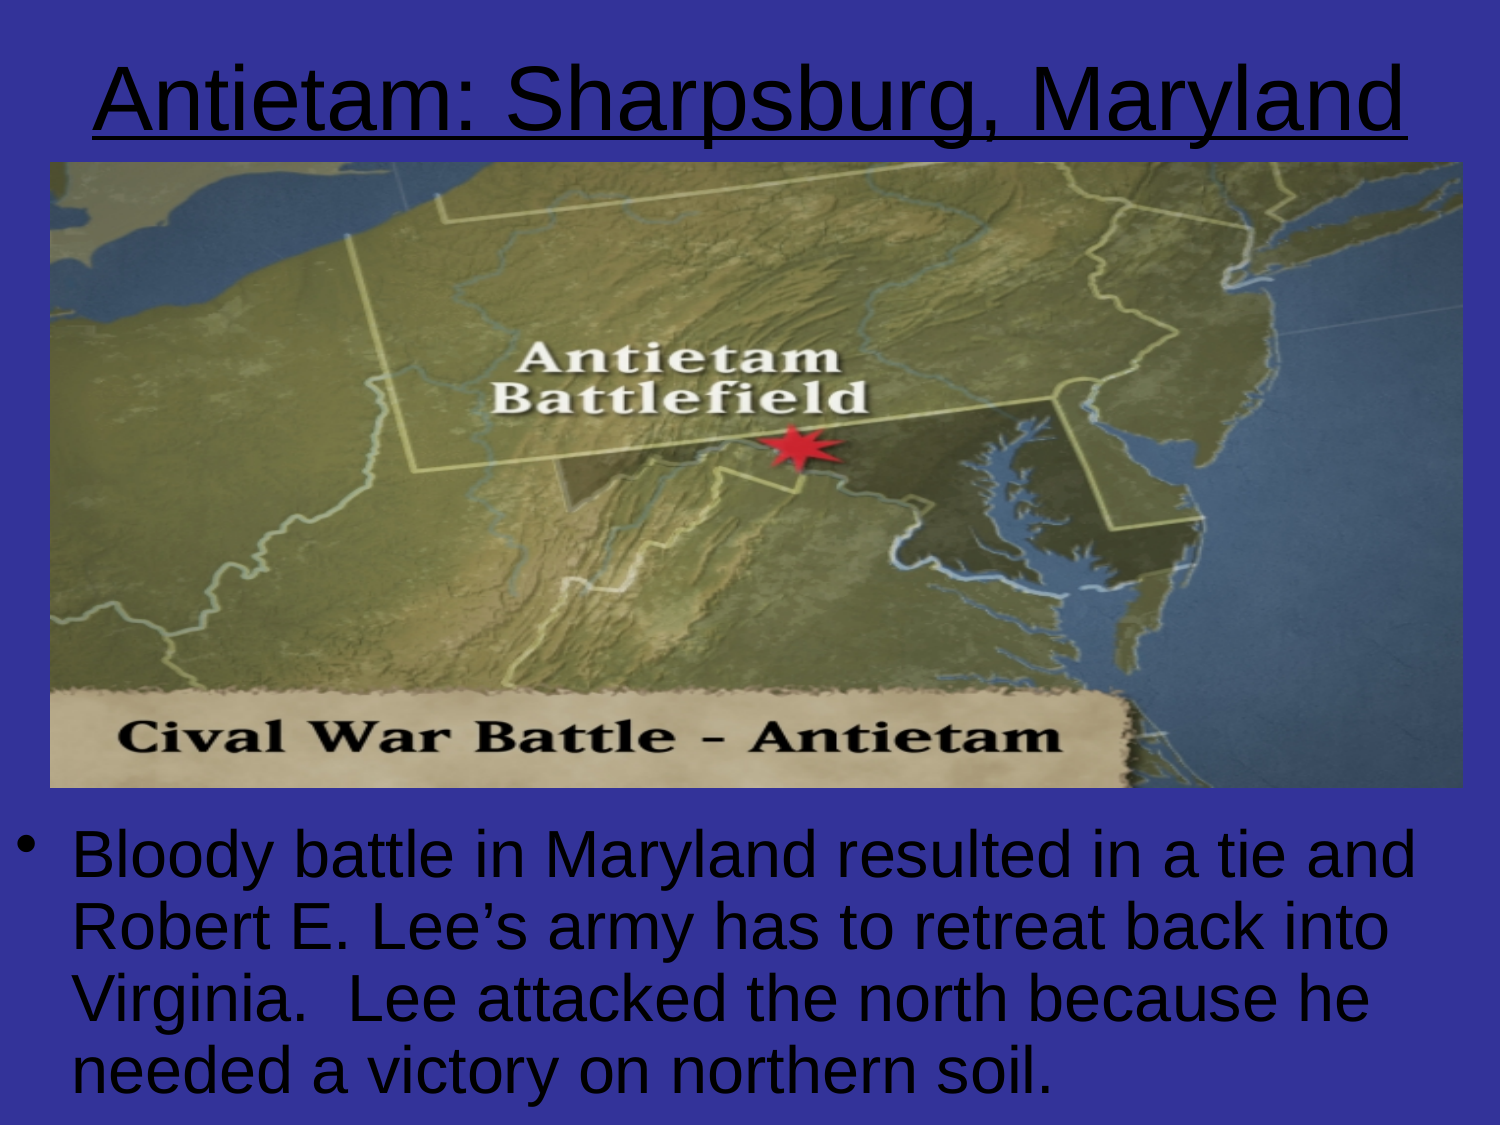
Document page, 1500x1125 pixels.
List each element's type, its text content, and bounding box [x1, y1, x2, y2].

title Antietam: Sharpsburg, Maryland [74, 0, 1426, 160]
list Bloody battle in Maryland resulted in a tie and Robert E. Lee’s army has to retreat back into Virginia. Lee attacked the north because he needed a victory on northern soil. [0, 812, 1500, 1125]
picture [49, 162, 1463, 788]
